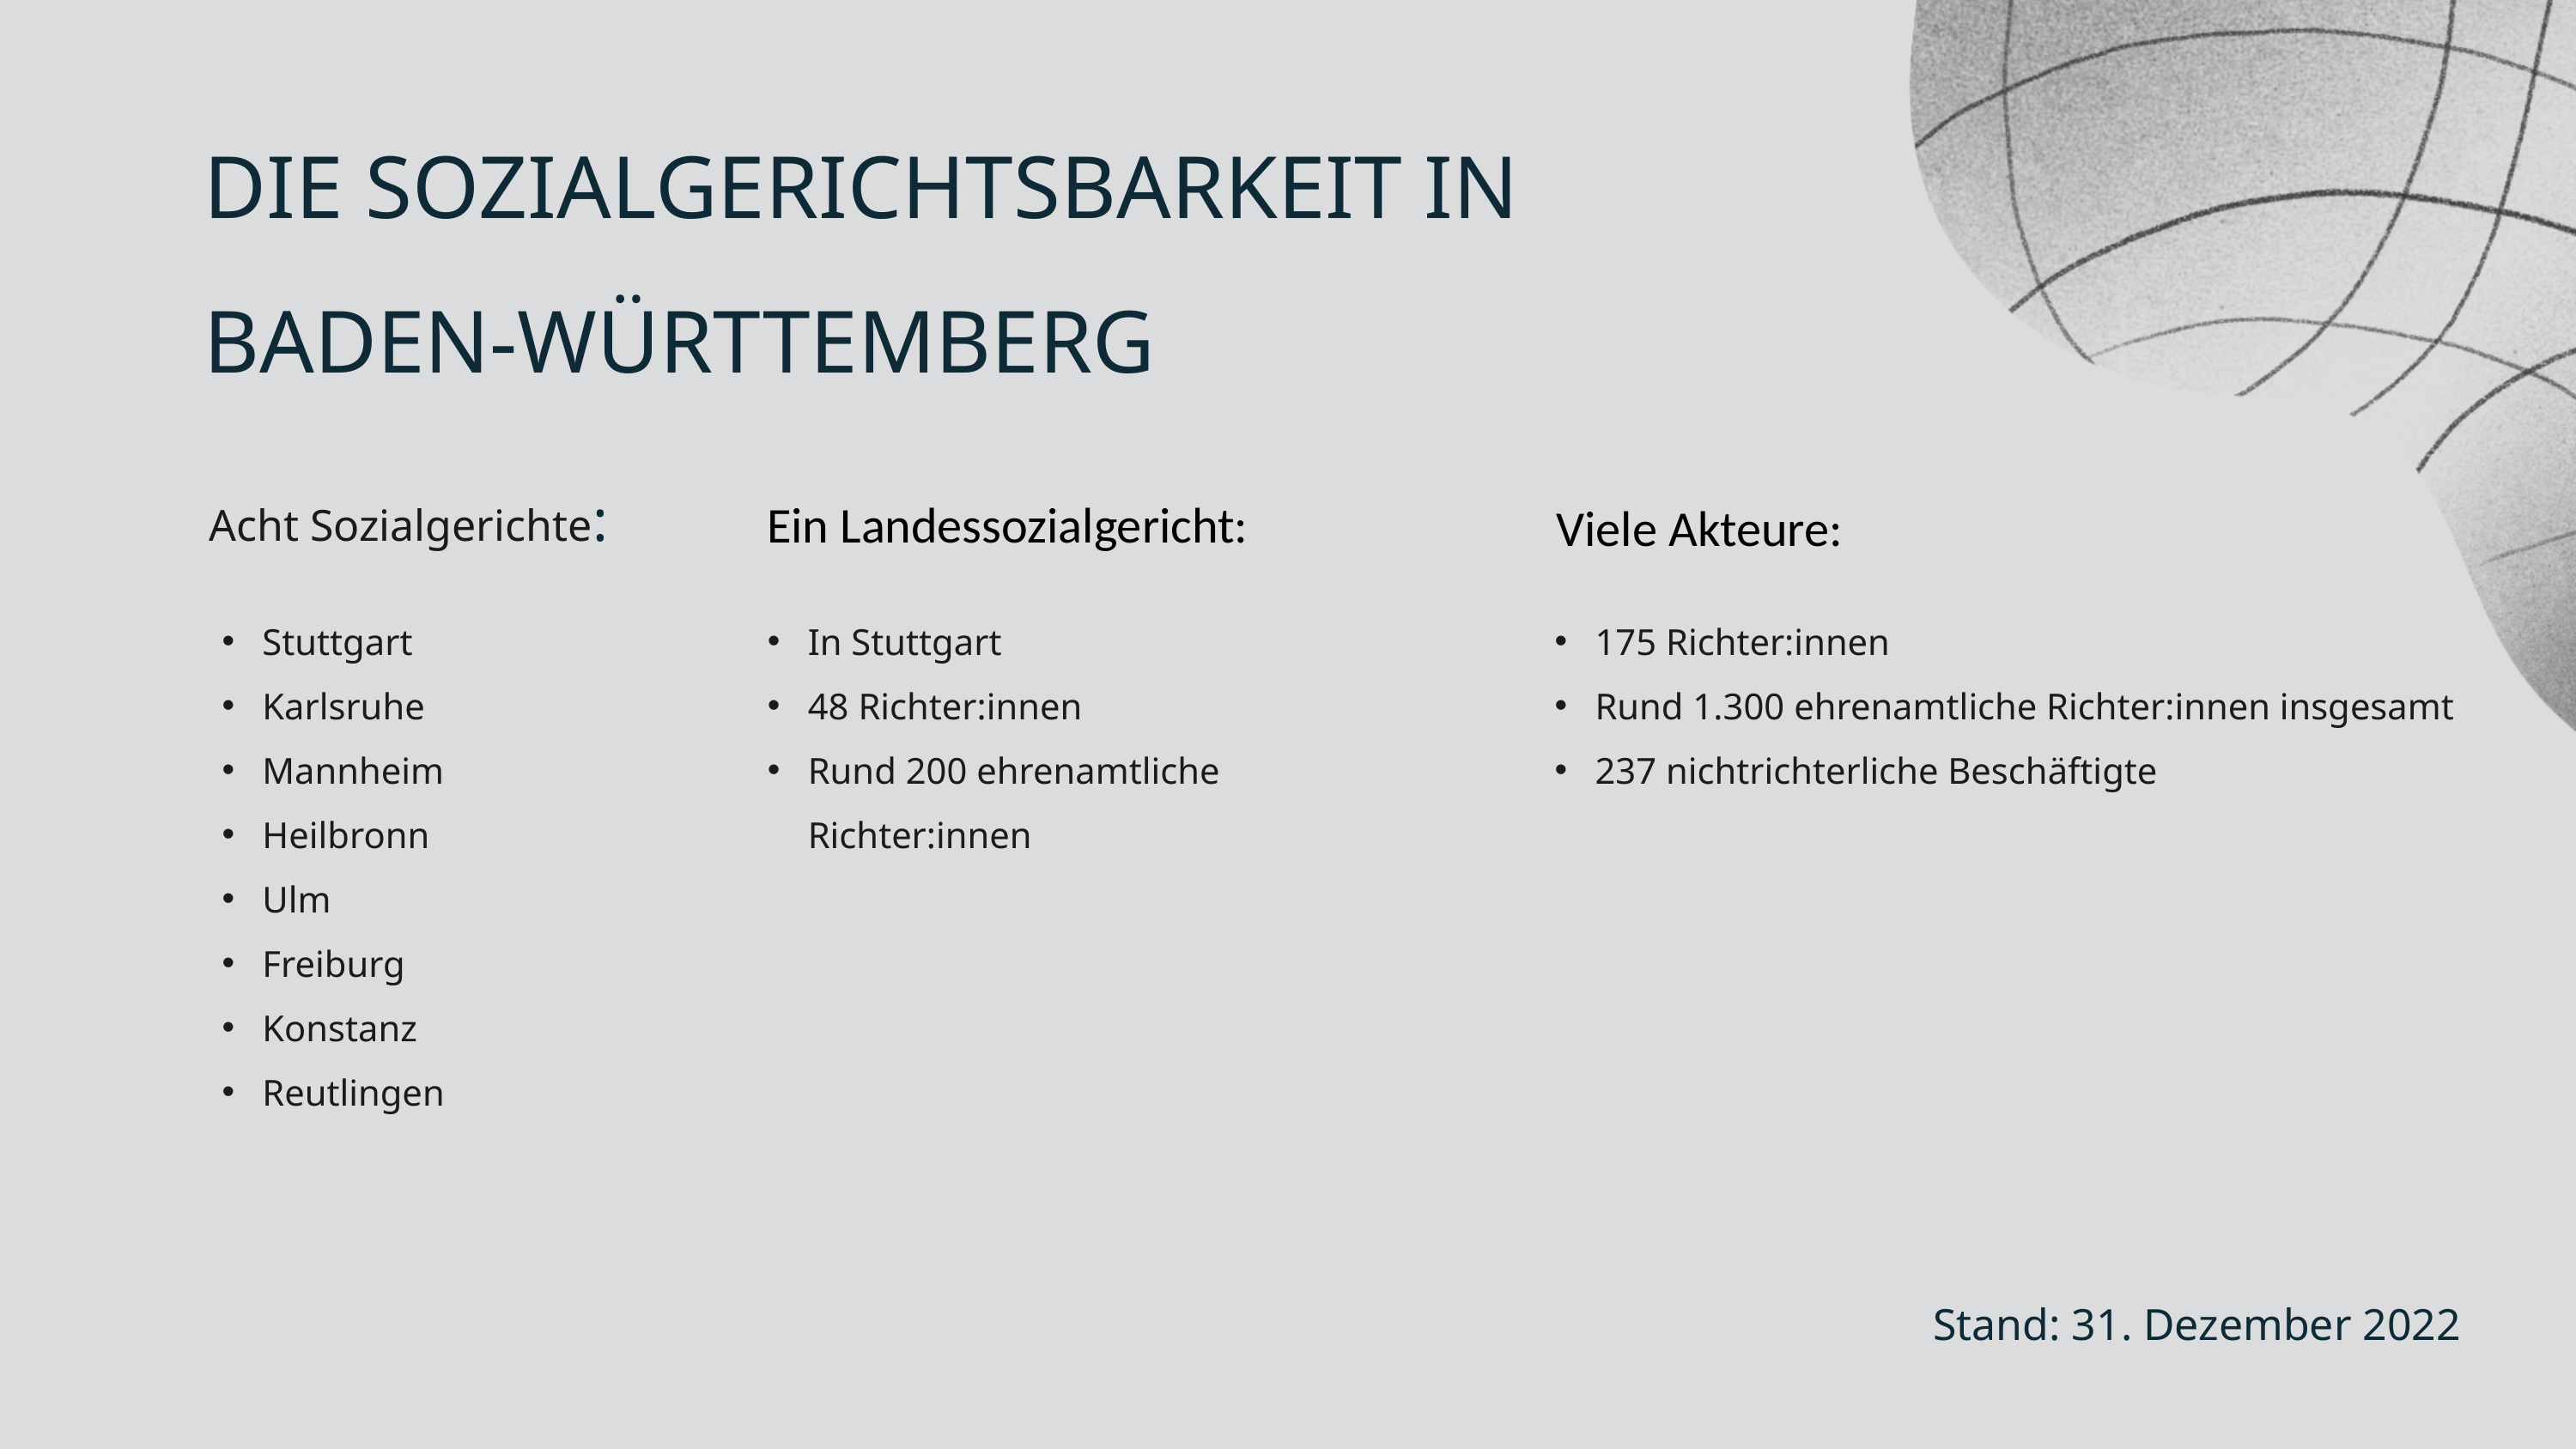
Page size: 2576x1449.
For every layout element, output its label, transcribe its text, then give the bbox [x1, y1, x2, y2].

text_box In Stuttgart 48 Richter:innen Rund 200 ehrenamtliche Richter:innen [755, 591, 1443, 862]
text_box Stand: 31. Dezember 2022 [1920, 1291, 2474, 1356]
text_box 175 Richter:innen Rund 1.300 ehrenamtliche Richter:innen insgesamt 237 nichtrichterliche Beschäftigte [1541, 591, 1996, 797]
text_box Acht Sozialgerichte: [196, 477, 621, 559]
text_box Ein Landessozialgericht: [754, 486, 1261, 560]
text_box Stuttgart Karlsruhe Mannheim Heilbronn Ulm Freiburg Konstanz Reutlingen [209, 591, 500, 1119]
text_box DIE SOZIALGERICHTSBARKEIT IN BADEN-WÜRTTEMBERG [204, 81, 1965, 391]
text_box Viele Akteure: [1543, 489, 1856, 563]
picture [1861, 0, 2576, 904]
